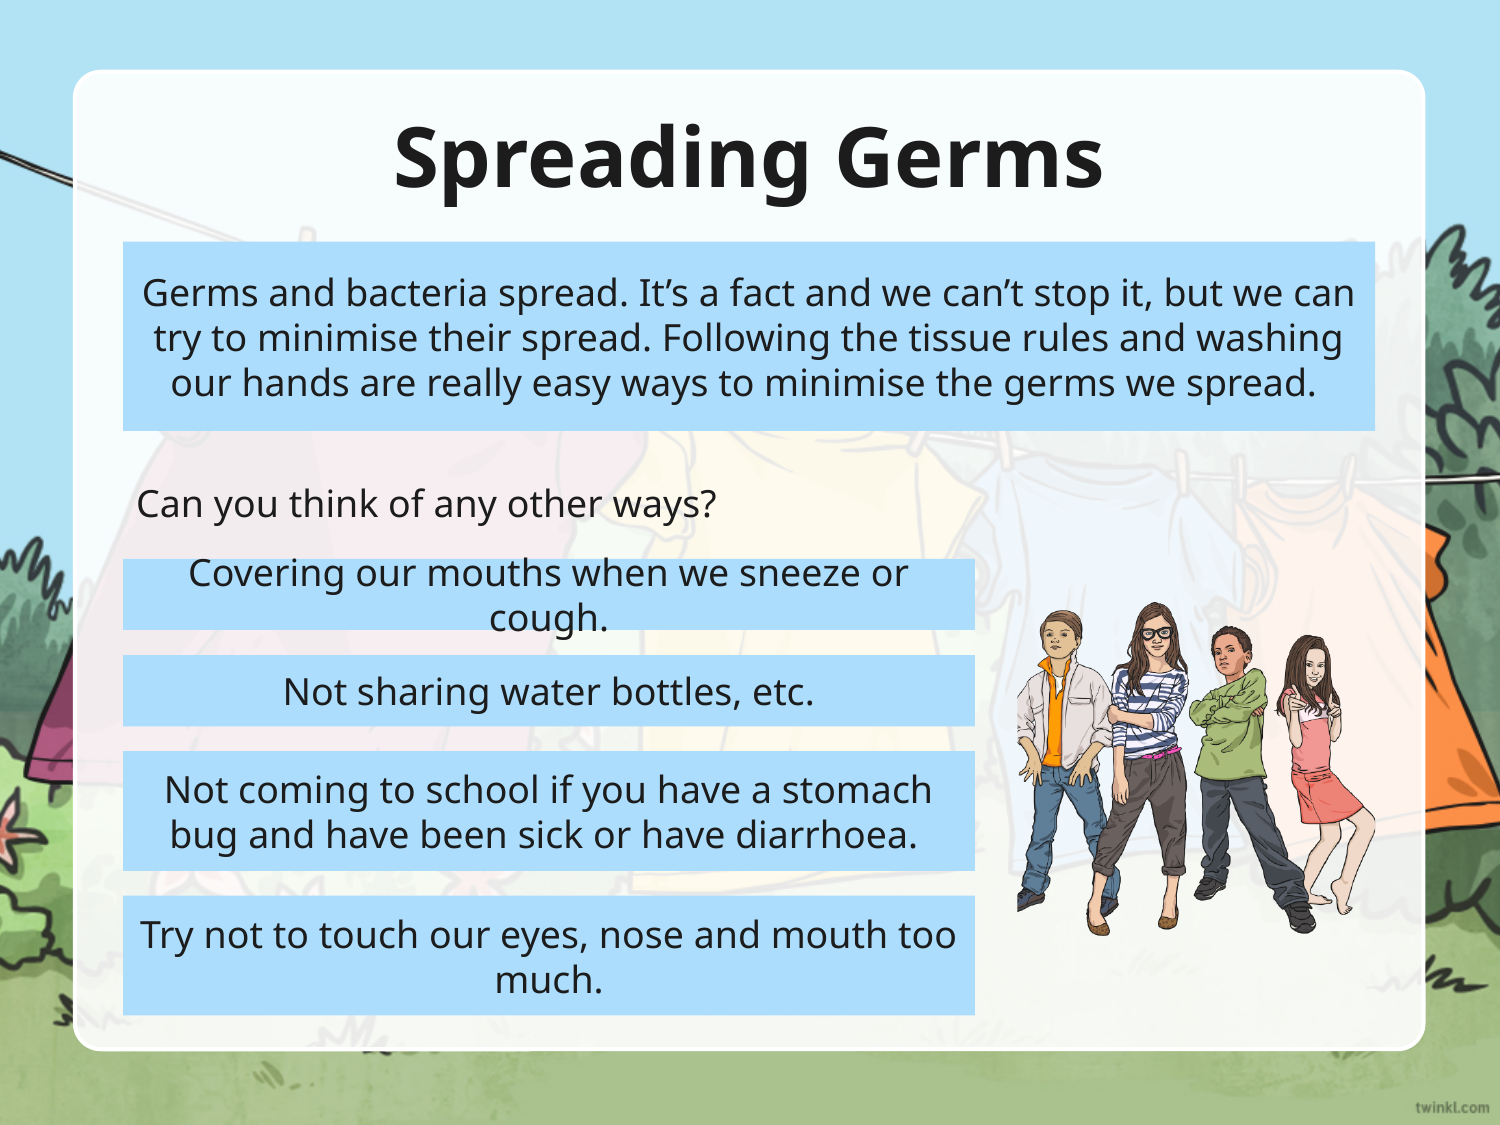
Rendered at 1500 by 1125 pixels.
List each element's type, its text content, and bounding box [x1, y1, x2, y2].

picture [0, 0, 1500, 1125]
text_box Not coming to school if you have a stomach bug and have been sick or have diarrhoea. [122, 750, 976, 872]
text_box Can you think of any other ways? [121, 472, 742, 533]
text_box Not sharing water bottles, etc. [122, 654, 976, 727]
text_box Try not to touch our eyes, nose and mouth too much. [122, 895, 976, 1016]
text_box Germs and bacteria spread. It’s a fact and we can’t stop it, but we can try to minimise their spread. Following the tissue rules and washing our hands are really easy ways to minimise the germs we spread. [122, 241, 1376, 432]
title Spreading Germs [75, 78, 1424, 242]
text_box Covering our mouths when we sneeze or cough. [122, 558, 976, 631]
